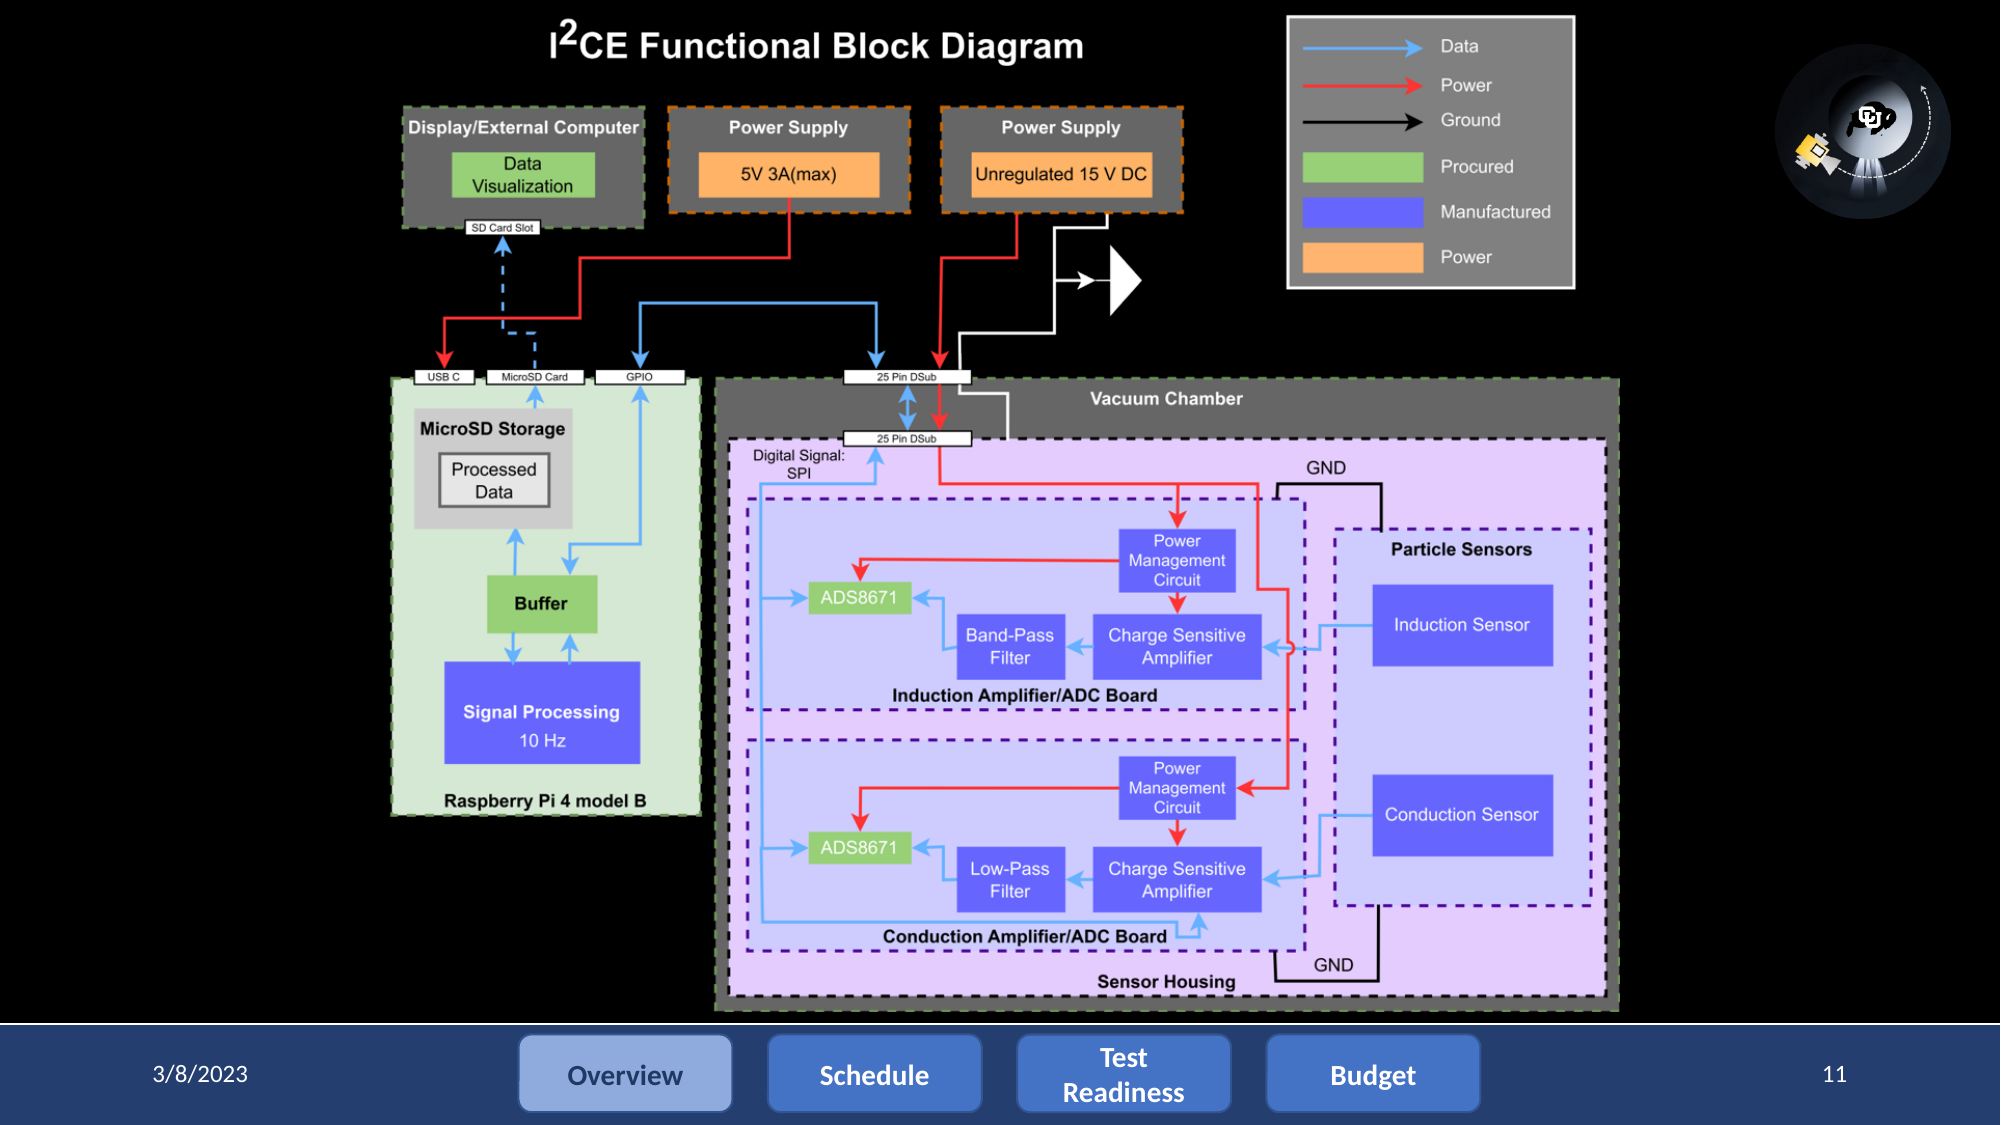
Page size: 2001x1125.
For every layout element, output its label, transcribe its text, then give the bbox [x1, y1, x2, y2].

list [379, 10, 1620, 1012]
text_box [518, 1034, 1481, 1113]
picture [1753, 22, 1972, 240]
slide_number 11 [1481, 1042, 1863, 1103]
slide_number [137, 1042, 518, 1103]
